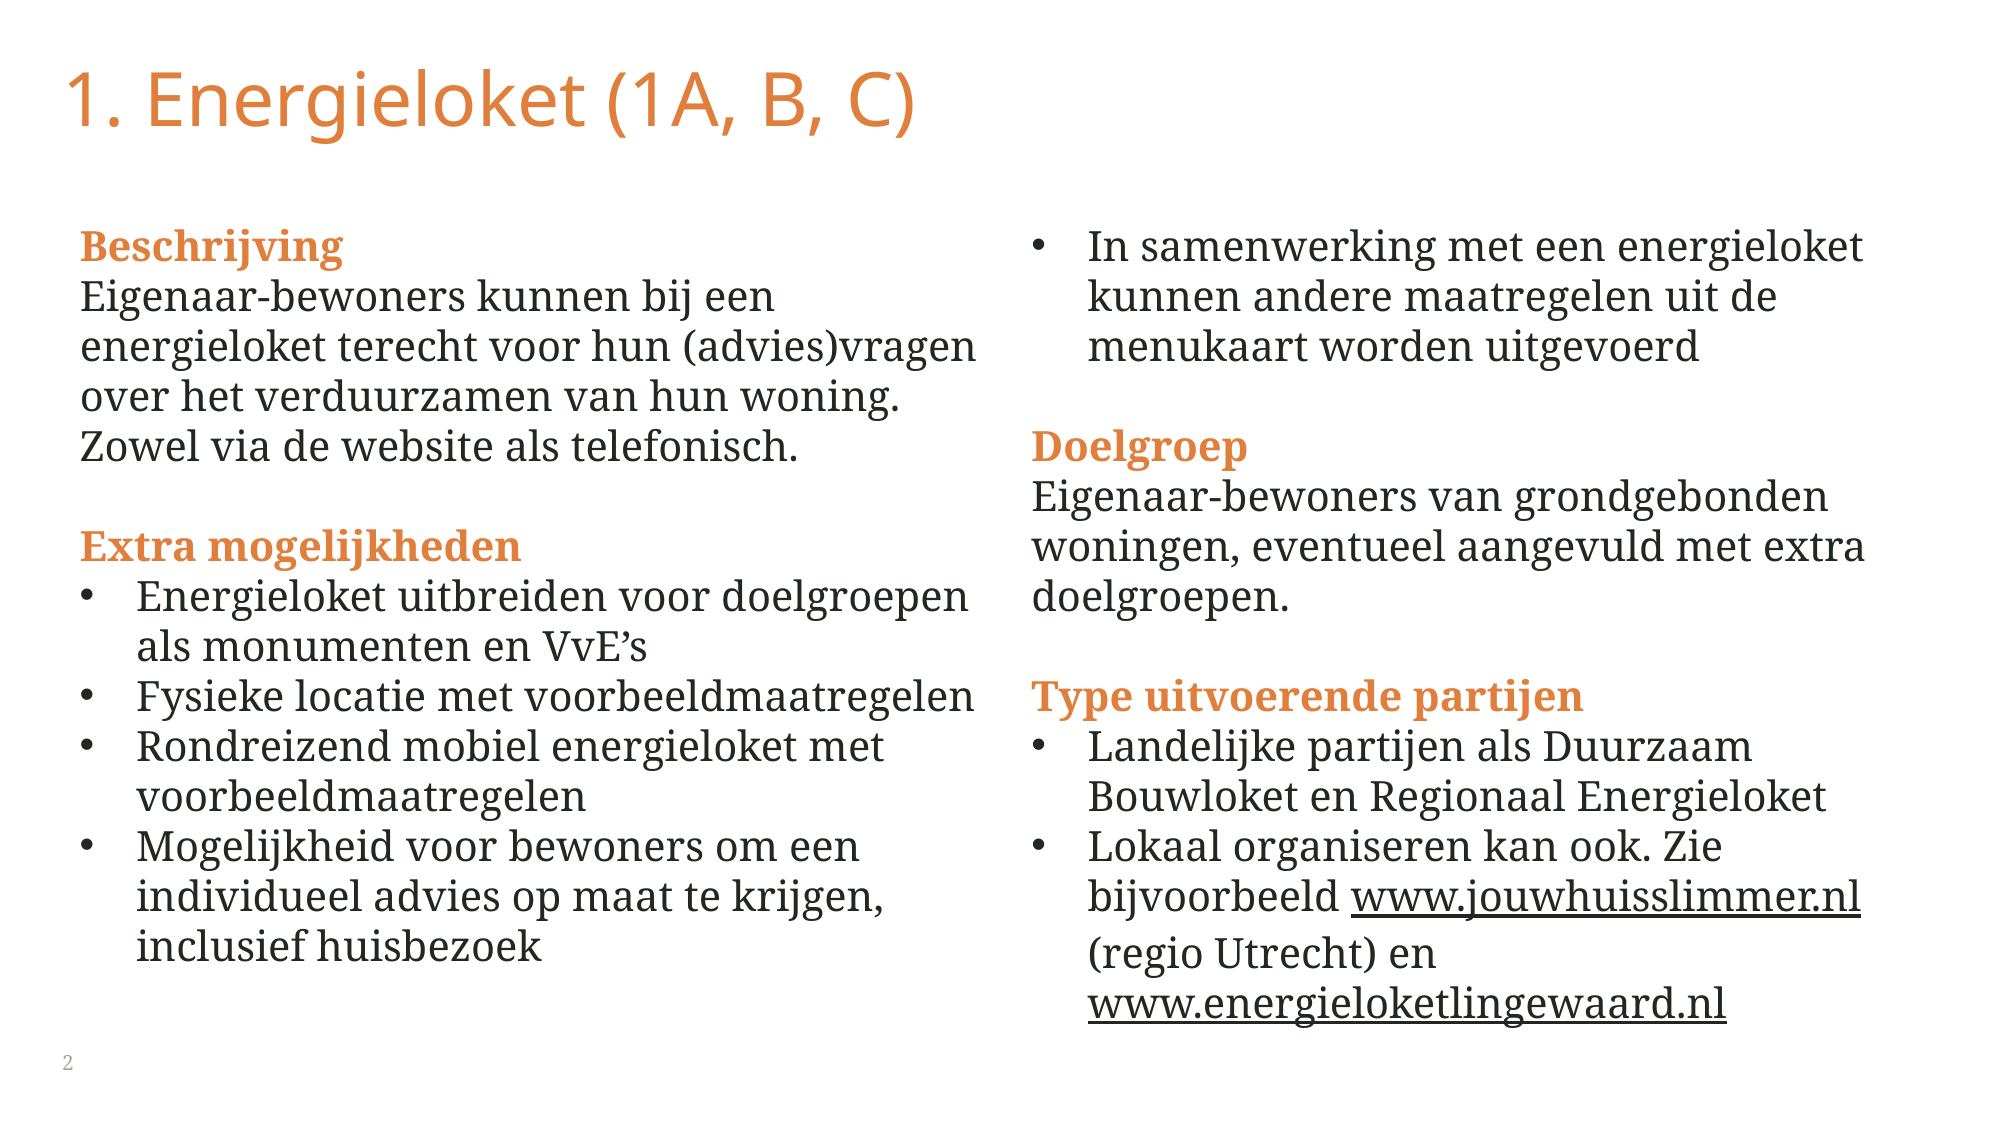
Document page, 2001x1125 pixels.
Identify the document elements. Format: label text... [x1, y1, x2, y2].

slide_number 2 [62, 1036, 121, 1092]
title 1. Energieloket (1A, B, C) [62, 61, 1940, 277]
list Beschrijving Eigenaar-bewoners kunnen bij een energieloket terecht voor hun (advies)vragen over het verduurzamen van hun woning. Zowel via de website als telefonisch. Extra mogelijkheden Energieloket uitbreiden voor doelgroepen als monumenten en VvE’s Fysieke locatie met voorbeeldmaatregelen Rondreizend mobiel energieloket met voorbeeldmaatregelen Mogelijkheid voor bewoners om een individueel advies op maat te krijgen, inclusief huisbezoek [60, 219, 987, 951]
list In samenwerking met een energieloket kunnen andere maatregelen uit de menukaart worden uitgevoerd Doelgroep Eigenaar-bewoners van grondgebonden woningen, eventueel aangevuld met extra doelgroepen. Type uitvoerende partijen Landelijke partijen als Duurzaam Bouwloket en Regionaal Energieloket Lokaal organiseren kan ook. Zie bijvoorbeeld www.jouwhuisslimmer.nl (regio Utrecht) en www.energieloketlingewaard.nl [1012, 277, 1938, 1004]
